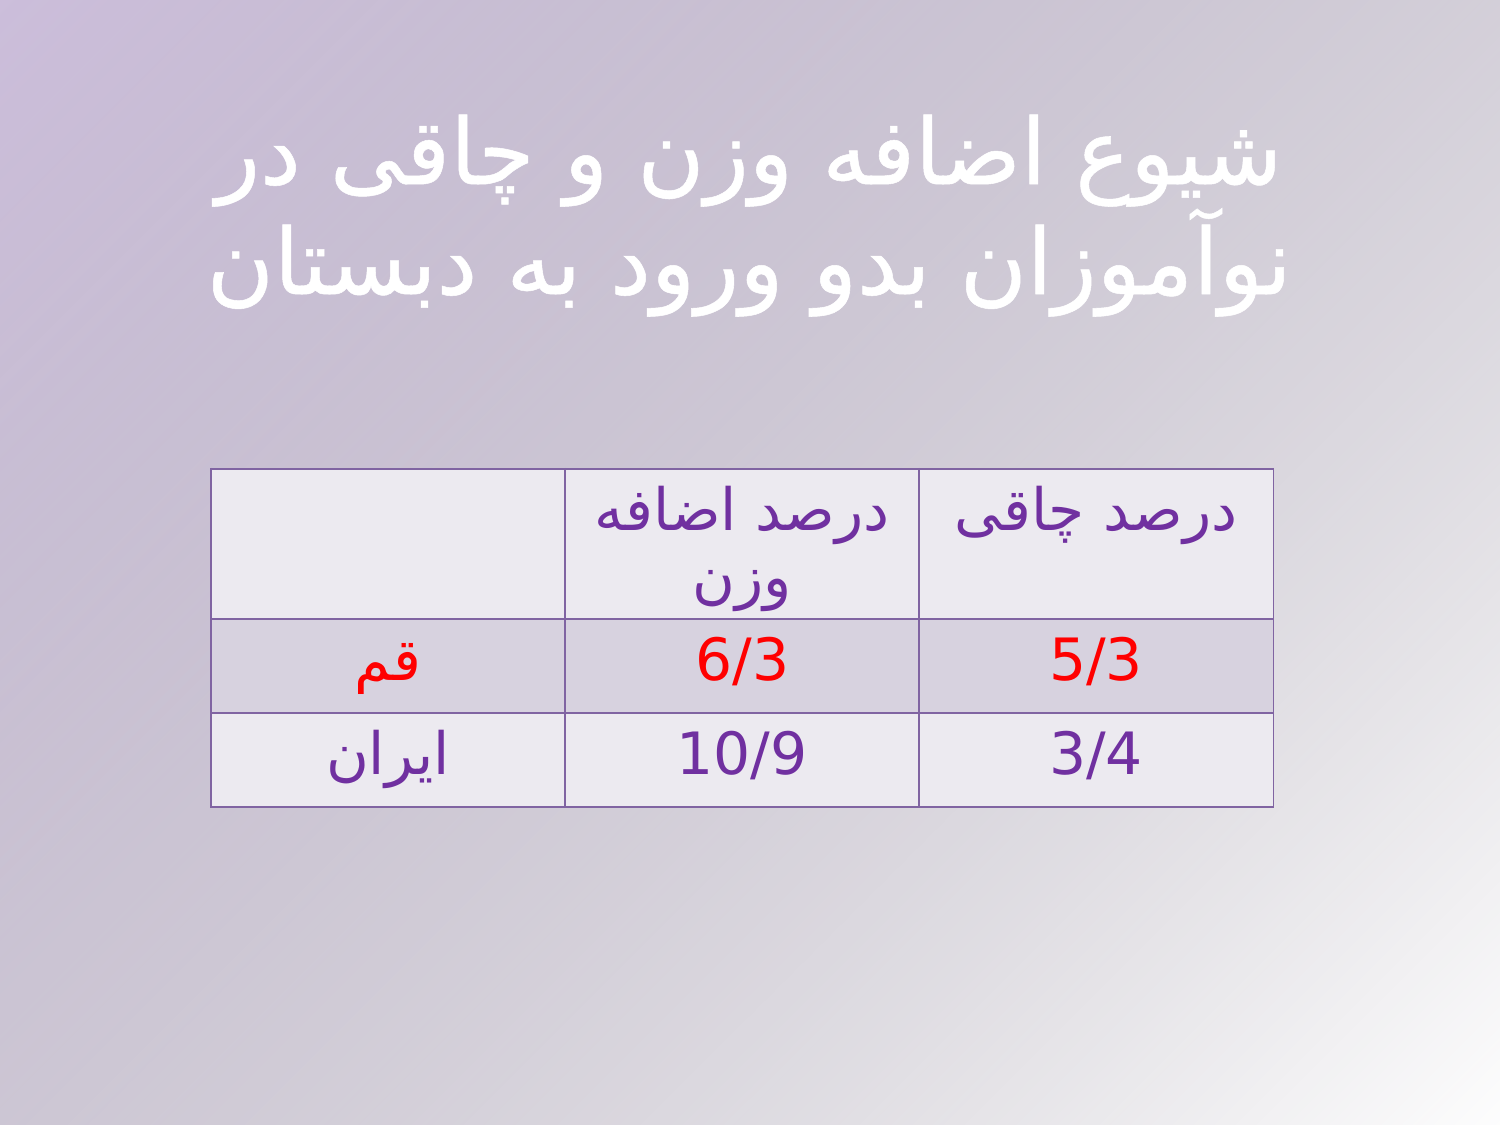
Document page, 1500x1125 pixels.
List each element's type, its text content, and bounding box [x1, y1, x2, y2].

table_header [212, 470, 564, 618]
text_box [175, 292, 1349, 379]
table_cell 3/4 [920, 714, 1273, 806]
table_cell 10/9 [566, 714, 918, 806]
table_header درصد اضافه وزن [566, 470, 918, 618]
text_box شیوع اضافه وزن و چاقی در نوآموزان بدو ورود به دبستان [0, 0, 1500, 1125]
table_cell 5/3 [920, 620, 1273, 712]
table_cell 6/3 [566, 620, 918, 712]
table_cell قم [212, 620, 564, 712]
table_header درصد چاقی [920, 470, 1273, 618]
table_cell ایران [212, 714, 564, 806]
